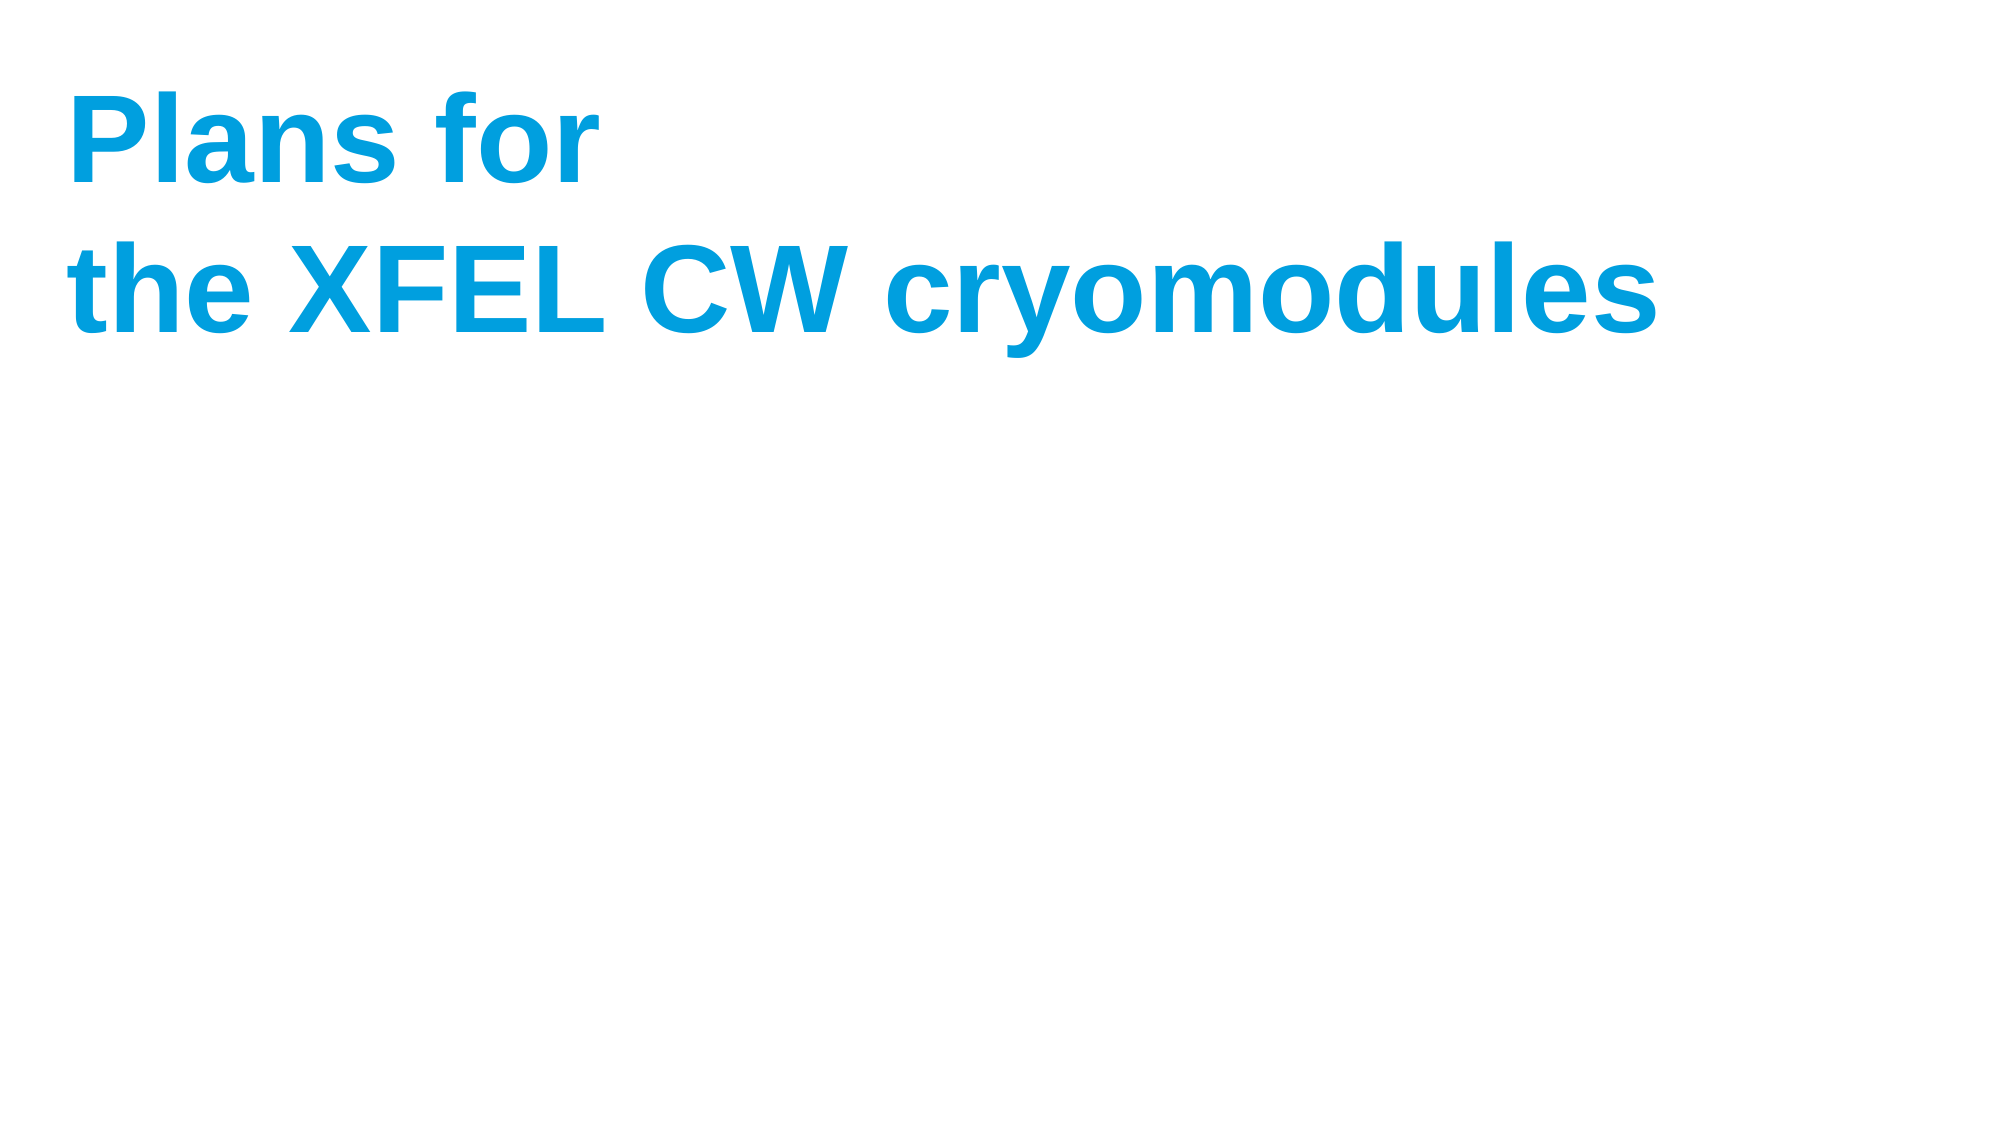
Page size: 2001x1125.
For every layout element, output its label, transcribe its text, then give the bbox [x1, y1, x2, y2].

title Plans for the XFEL CW cryomodules [66, 57, 1933, 634]
